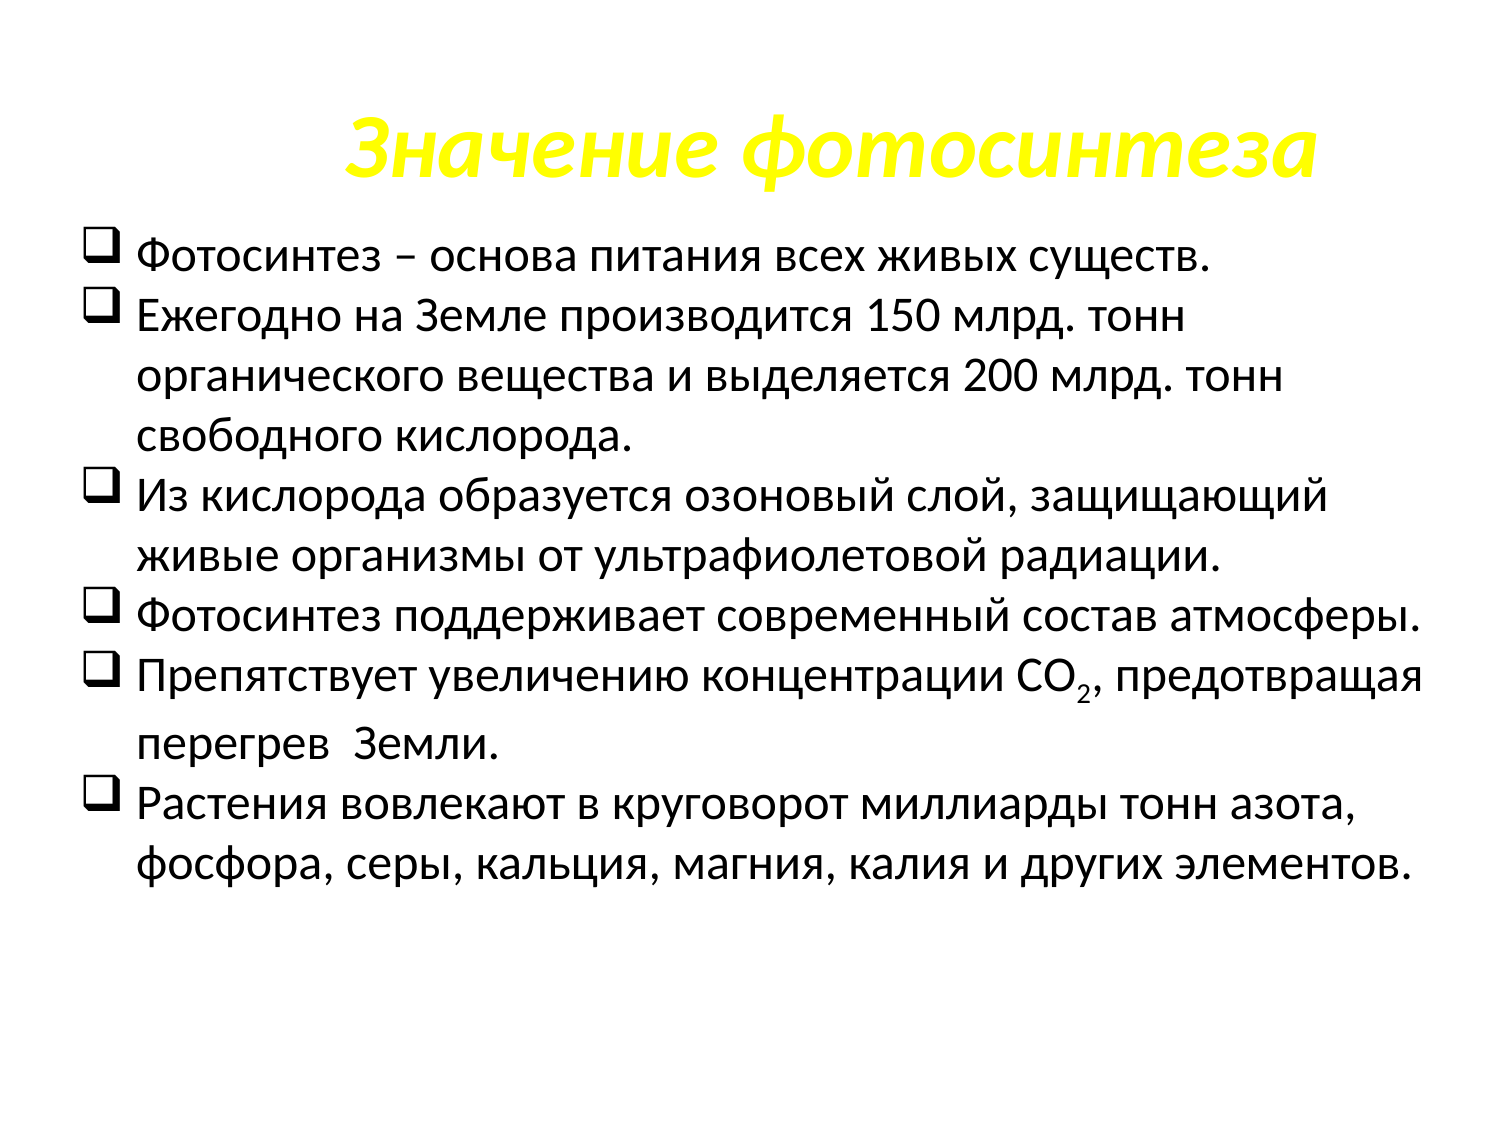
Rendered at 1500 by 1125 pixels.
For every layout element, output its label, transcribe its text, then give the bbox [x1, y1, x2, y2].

text_box Фотосинтез – основа питания всех живых существ. Ежегодно на Земле производится 150 млрд. тонн органического вещества и выделяется 200 млрд. тонн свободного кислорода. Из кислорода образуется озоновый слой, защищающий живые организмы от ультрафиолетовой радиации. Фотосинтез поддерживает современный состав атмосферы. Препятствует увеличению концентрации СО2, предотвращая перегрев Земли. Растения вовлекают в круговорот миллиарды тонн азота, фосфора, серы, кальция, магния, калия и других элементов. [64, 214, 1447, 898]
text_box Значение фотосинтеза [329, 78, 1336, 203]
